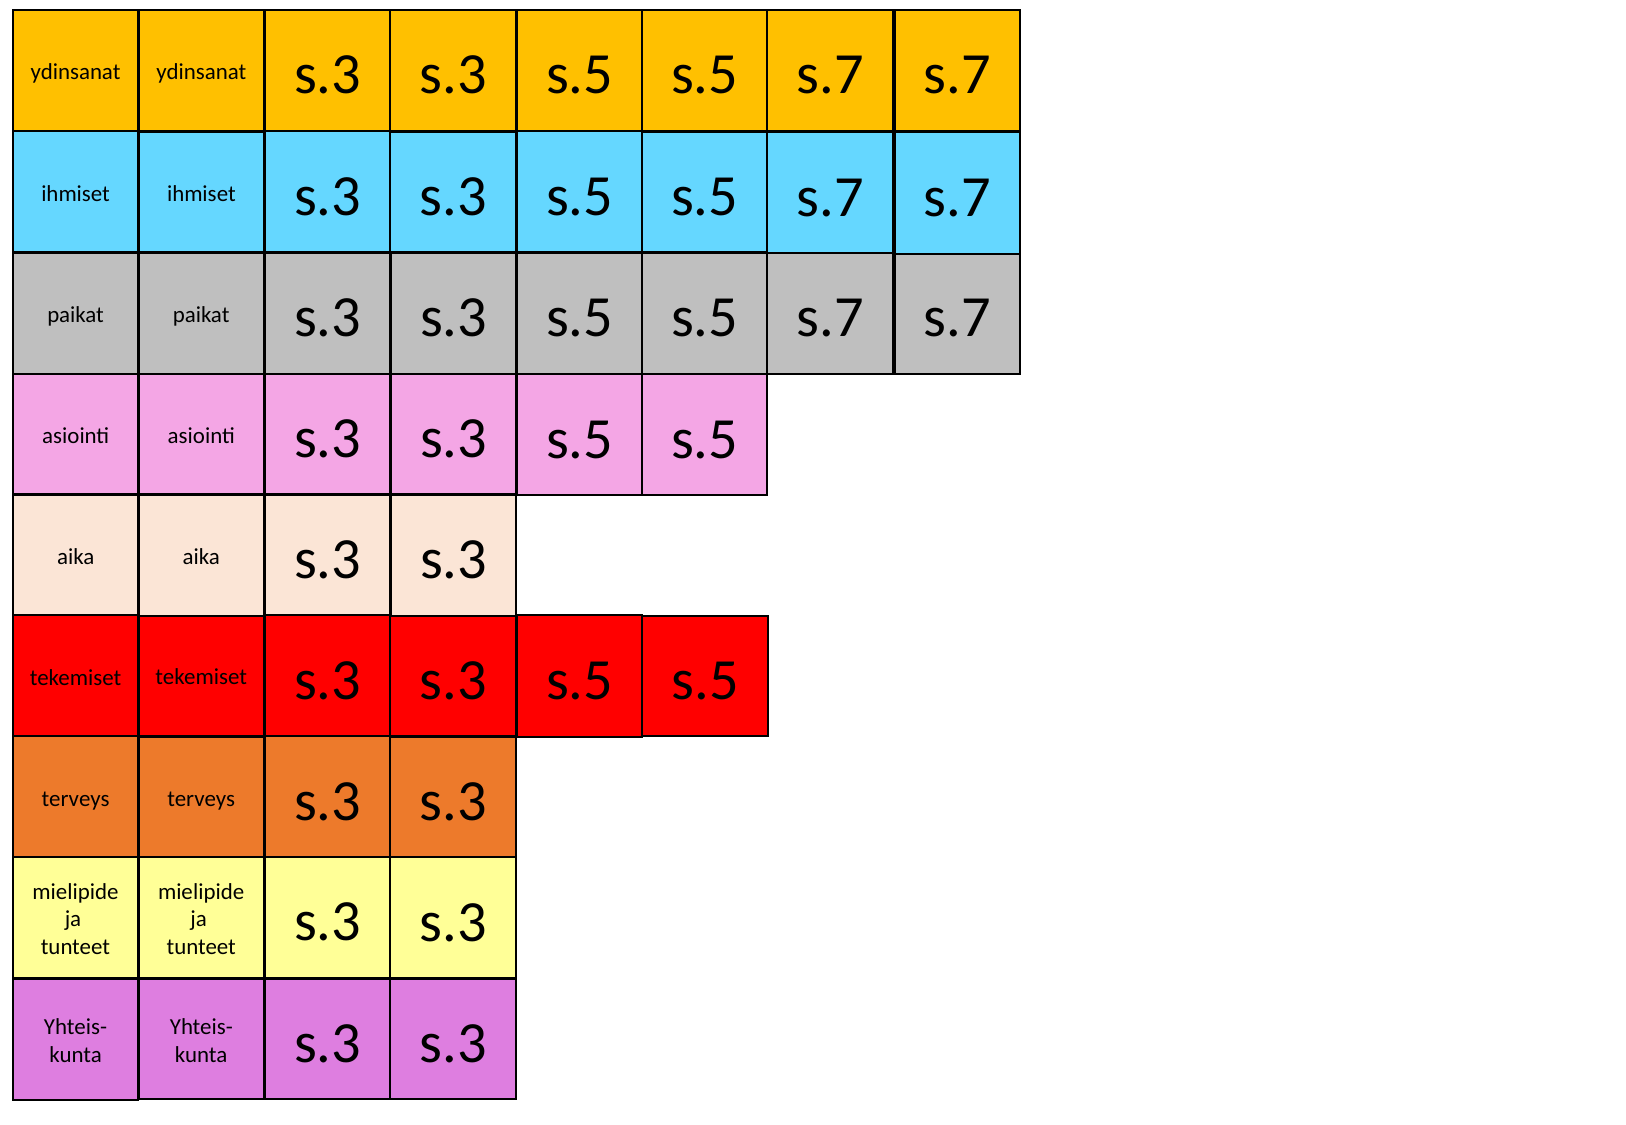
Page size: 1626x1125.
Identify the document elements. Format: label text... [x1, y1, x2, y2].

text_box s.3 [264, 614, 391, 735]
text_box s.3 [389, 131, 516, 251]
text_box s.7 [766, 131, 893, 254]
text_box s.7 [893, 255, 1021, 375]
text_box Yhteis-kunta [137, 978, 265, 1100]
text_box s.7 [766, 9, 893, 131]
text_box ydinsanat [137, 9, 265, 131]
text_box mielipide ja tunteet [12, 856, 137, 978]
text_box s.5 [641, 131, 766, 251]
text_box ydinsanat [12, 9, 137, 130]
text_box s.7 [766, 254, 893, 375]
text_box s.5 [516, 614, 643, 738]
text_box tekemiset [137, 615, 265, 736]
text_box s.3 [389, 736, 517, 856]
text_box s.3 [389, 615, 516, 736]
text_box s.3 [389, 9, 516, 131]
text_box terveys [137, 736, 265, 856]
text_box Yhteis-kunta [12, 978, 139, 1101]
text_box s.5 [641, 9, 766, 131]
text_box s.3 [389, 978, 517, 1100]
text_box s.3 [265, 9, 389, 130]
text_box s.5 [516, 9, 641, 130]
text_box terveys [12, 735, 139, 856]
text_box s.3 [390, 493, 517, 615]
text_box paikat [137, 251, 264, 373]
text_box s.3 [389, 856, 517, 978]
text_box s.3 [265, 978, 389, 1100]
text_box asiointi [137, 373, 264, 493]
text_box s.3 [264, 735, 391, 856]
text_box aika [137, 493, 264, 615]
text_box s.3 [264, 373, 390, 493]
text_box asiointi [12, 373, 137, 493]
text_box tekemiset [12, 614, 139, 735]
text_box ihmiset [12, 130, 139, 251]
text_box s.5 [516, 130, 643, 251]
text_box s.3 [390, 251, 517, 373]
text_box s.3 [264, 130, 391, 251]
text_box s.7 [893, 131, 1021, 255]
text_box s.3 [264, 493, 390, 614]
text_box aika [12, 493, 137, 614]
text_box s.5 [641, 615, 769, 737]
text_box paikat [12, 251, 137, 373]
text_box mielipide ja tunteet [137, 856, 265, 978]
text_box ihmiset [137, 131, 265, 251]
text_box s.5 [516, 373, 641, 496]
text_box s.3 [390, 373, 516, 493]
text_box s.3 [265, 856, 389, 978]
text_box s.5 [641, 373, 768, 496]
text_box s.5 [641, 251, 766, 373]
text_box s.3 [264, 251, 390, 373]
text_box s.7 [893, 9, 1021, 131]
text_box s.5 [517, 251, 641, 373]
